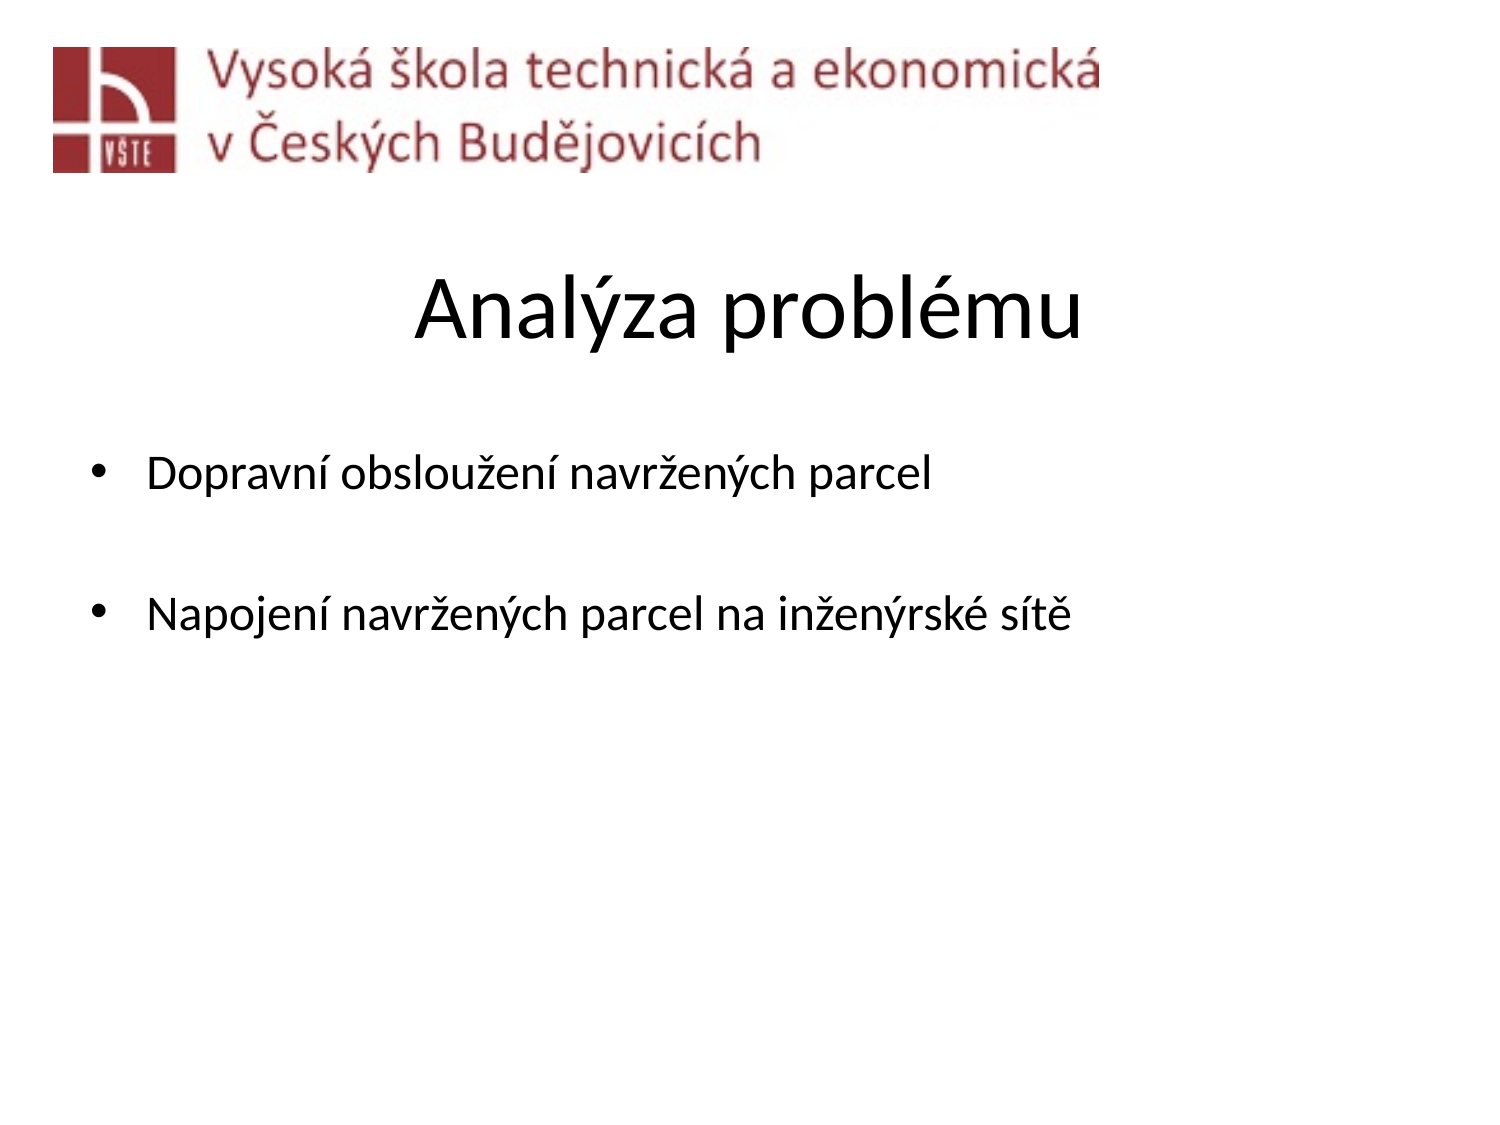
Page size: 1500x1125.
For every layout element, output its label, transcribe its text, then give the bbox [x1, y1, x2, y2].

picture [52, 47, 1099, 173]
list Dopravní obsloužení navržených parcel Napojení navržených parcel na inženýrské sítě [75, 432, 1412, 1020]
title Analýza problému [75, 208, 1425, 396]
